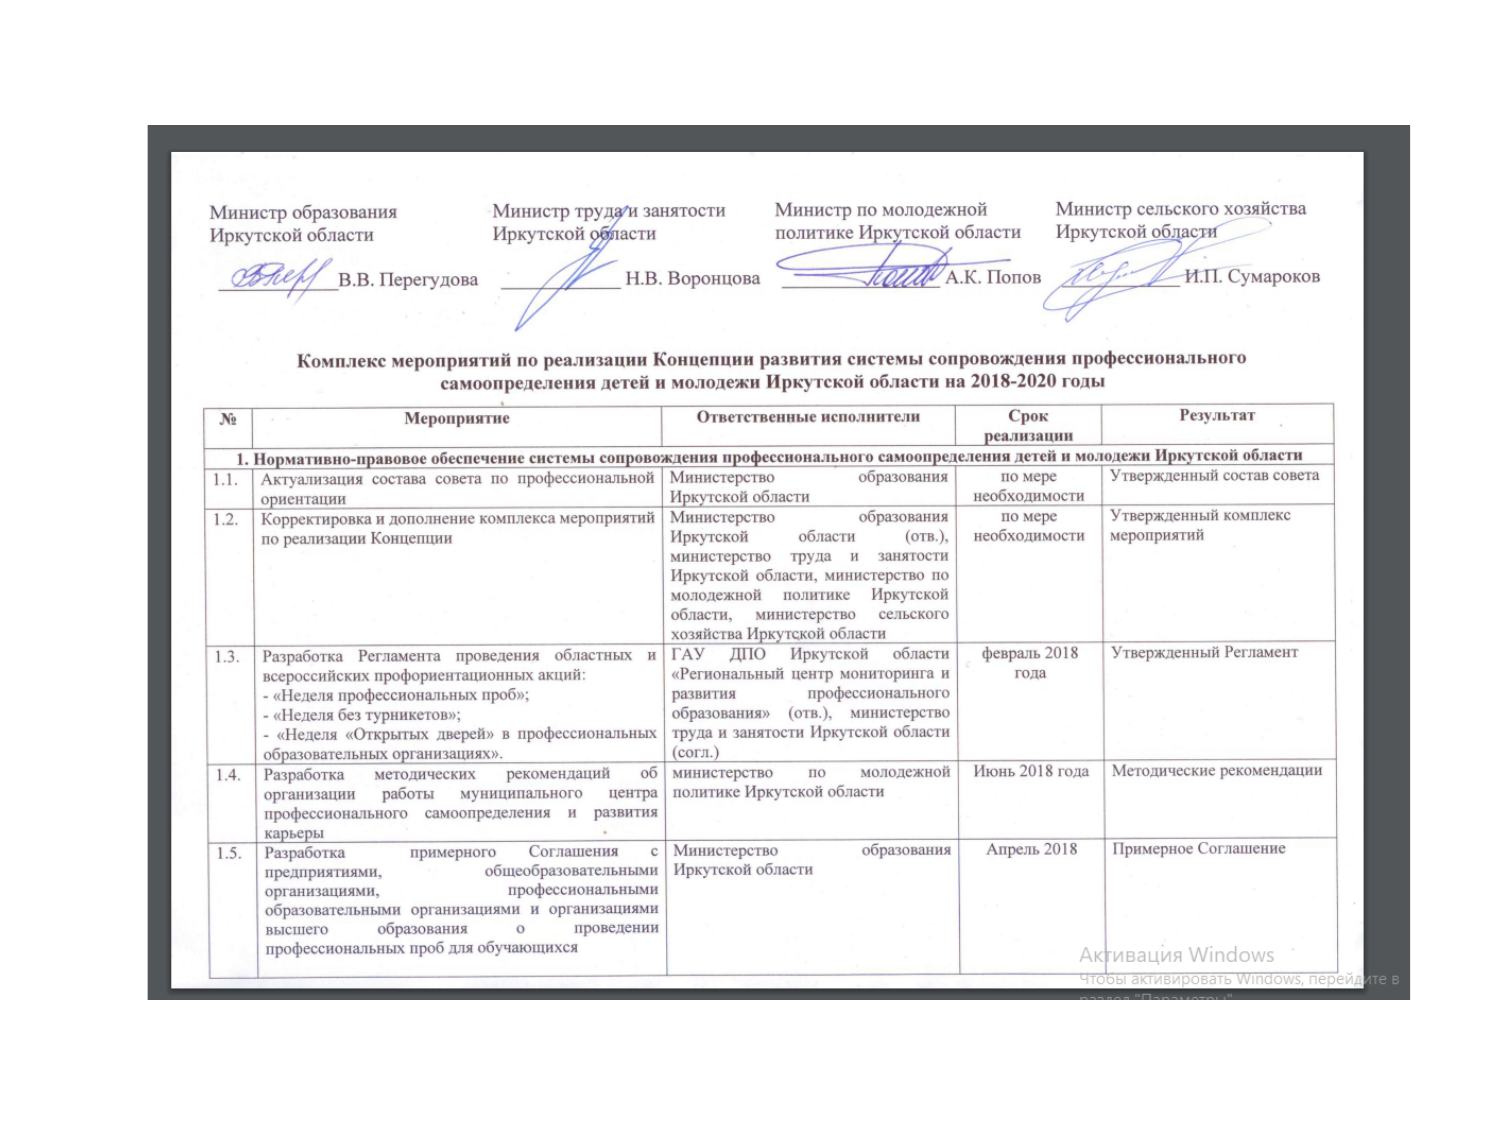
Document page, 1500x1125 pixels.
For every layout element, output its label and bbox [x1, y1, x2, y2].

picture [147, 125, 1411, 1000]
